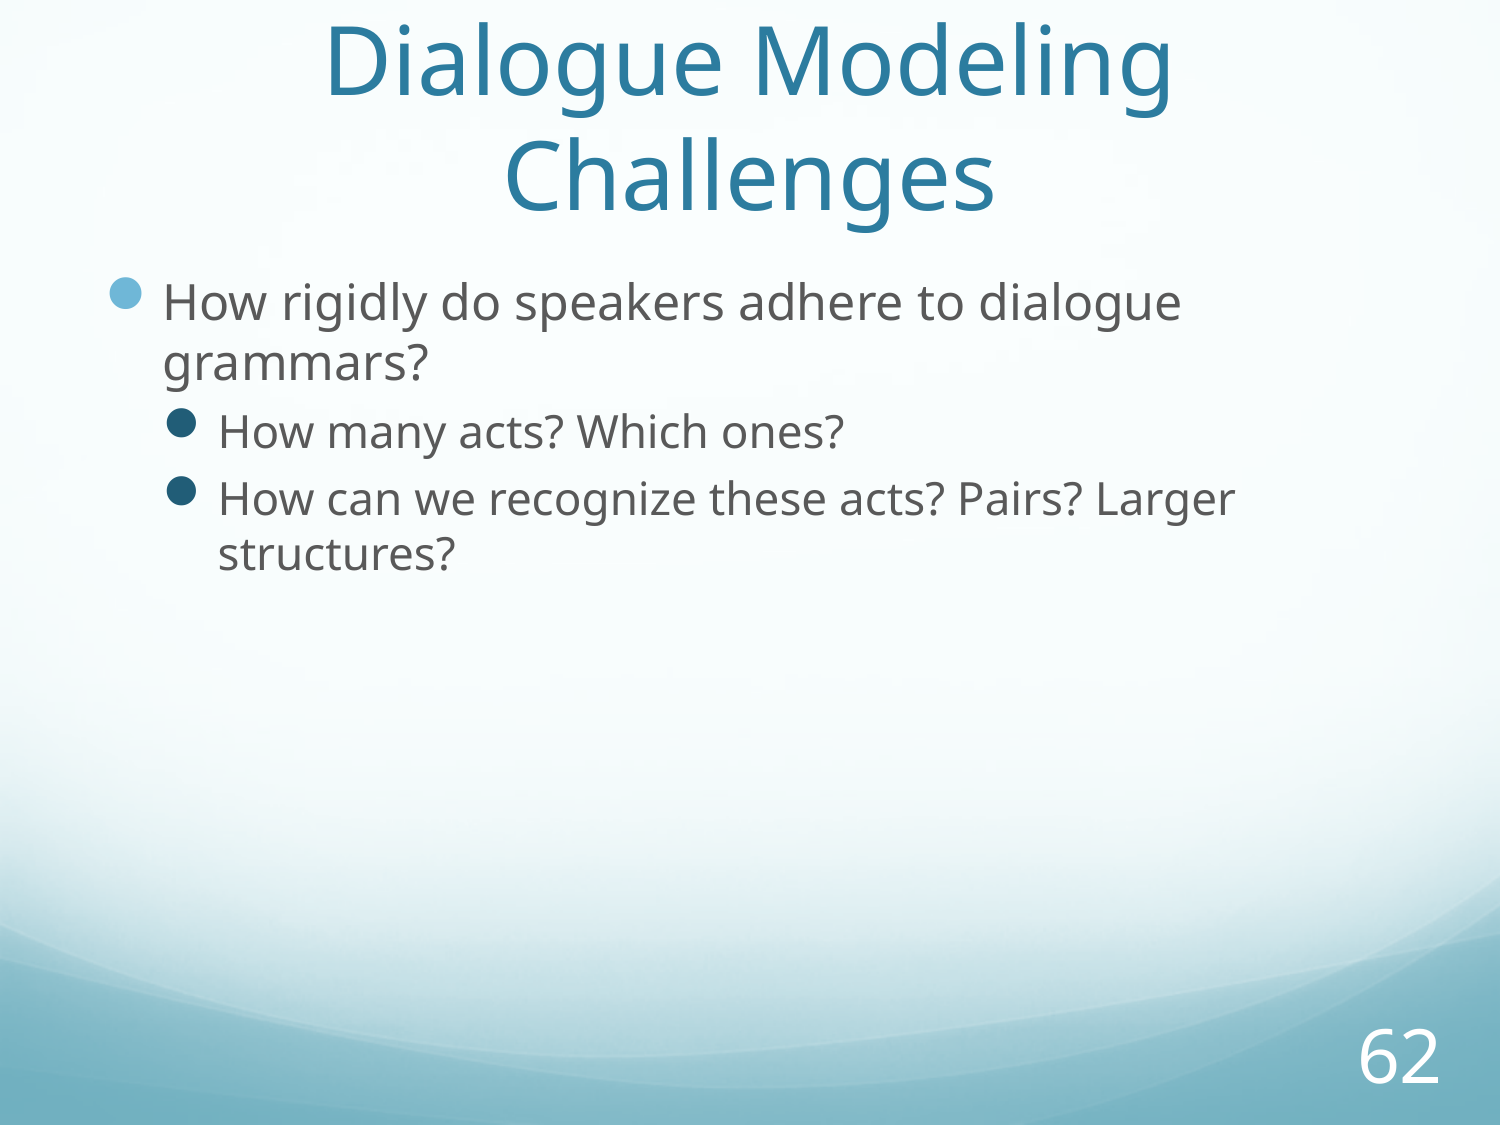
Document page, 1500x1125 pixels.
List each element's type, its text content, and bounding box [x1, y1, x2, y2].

title Dialogue Modeling Challenges [90, 17, 1410, 237]
slide_number 62 [1295, 1029, 1459, 1090]
list How rigidly do speakers adhere to dialogue grammars? How many acts? Which ones? How can we recognize these acts? Pairs? Larger structures? [90, 262, 1410, 975]
